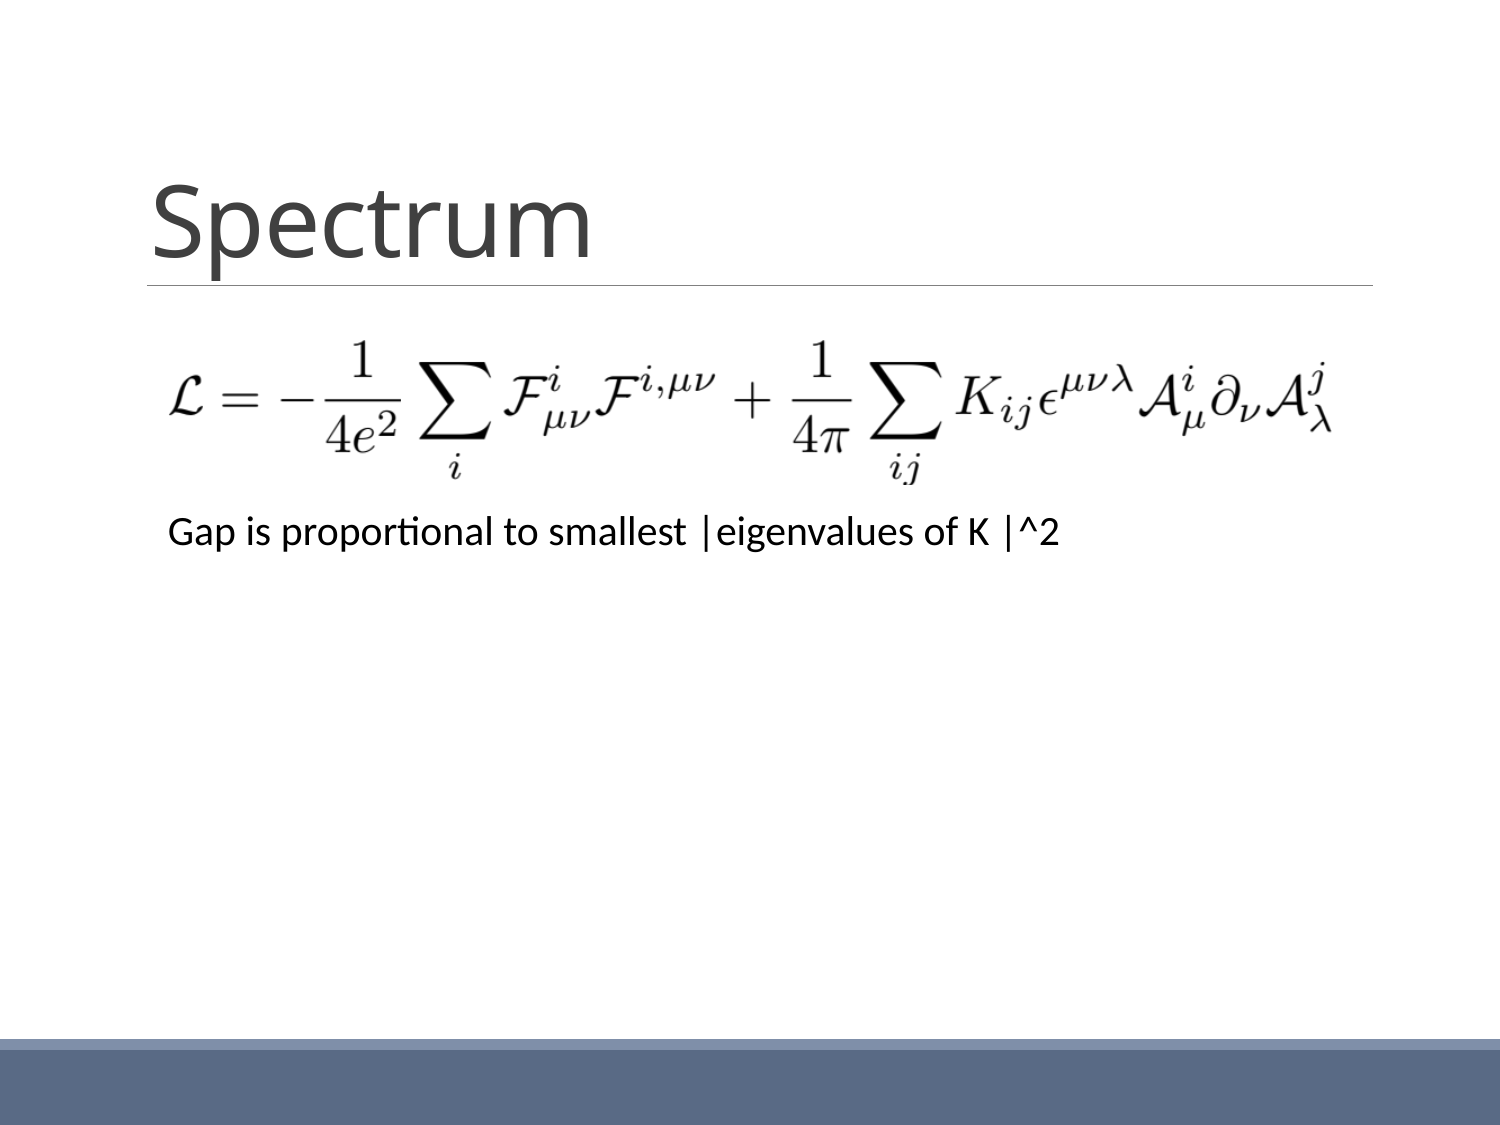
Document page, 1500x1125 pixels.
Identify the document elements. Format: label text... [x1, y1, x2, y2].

title Spectrum [135, 47, 1373, 285]
picture [167, 338, 1333, 486]
text_box Gap is proportional to smallest |eigenvalues of K |^2 [153, 496, 1115, 562]
